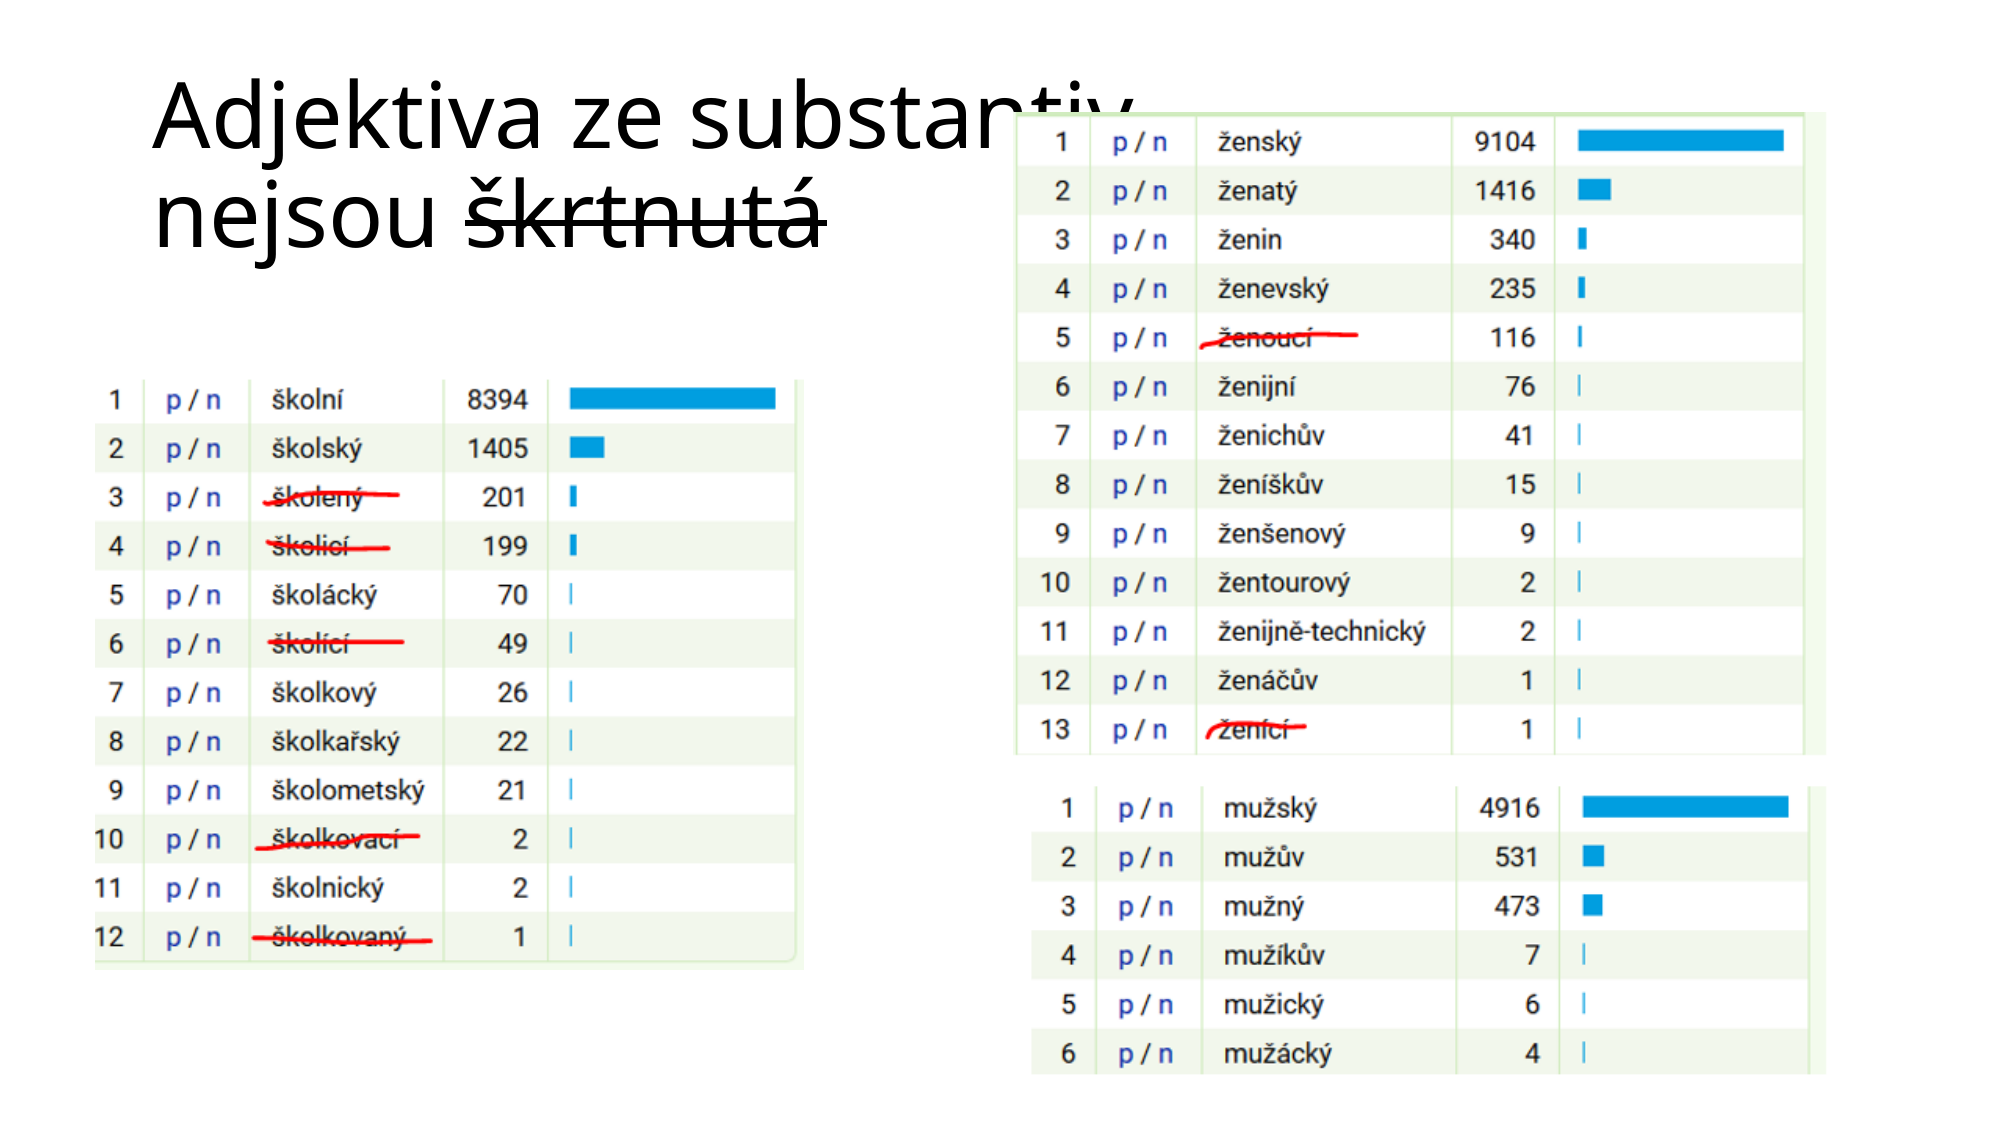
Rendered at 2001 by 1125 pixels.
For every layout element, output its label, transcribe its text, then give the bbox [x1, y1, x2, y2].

title Adjektiva ze substantiv nejsou škrtnutá [137, 59, 1863, 278]
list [95, 369, 804, 970]
picture [1013, 112, 1842, 1109]
